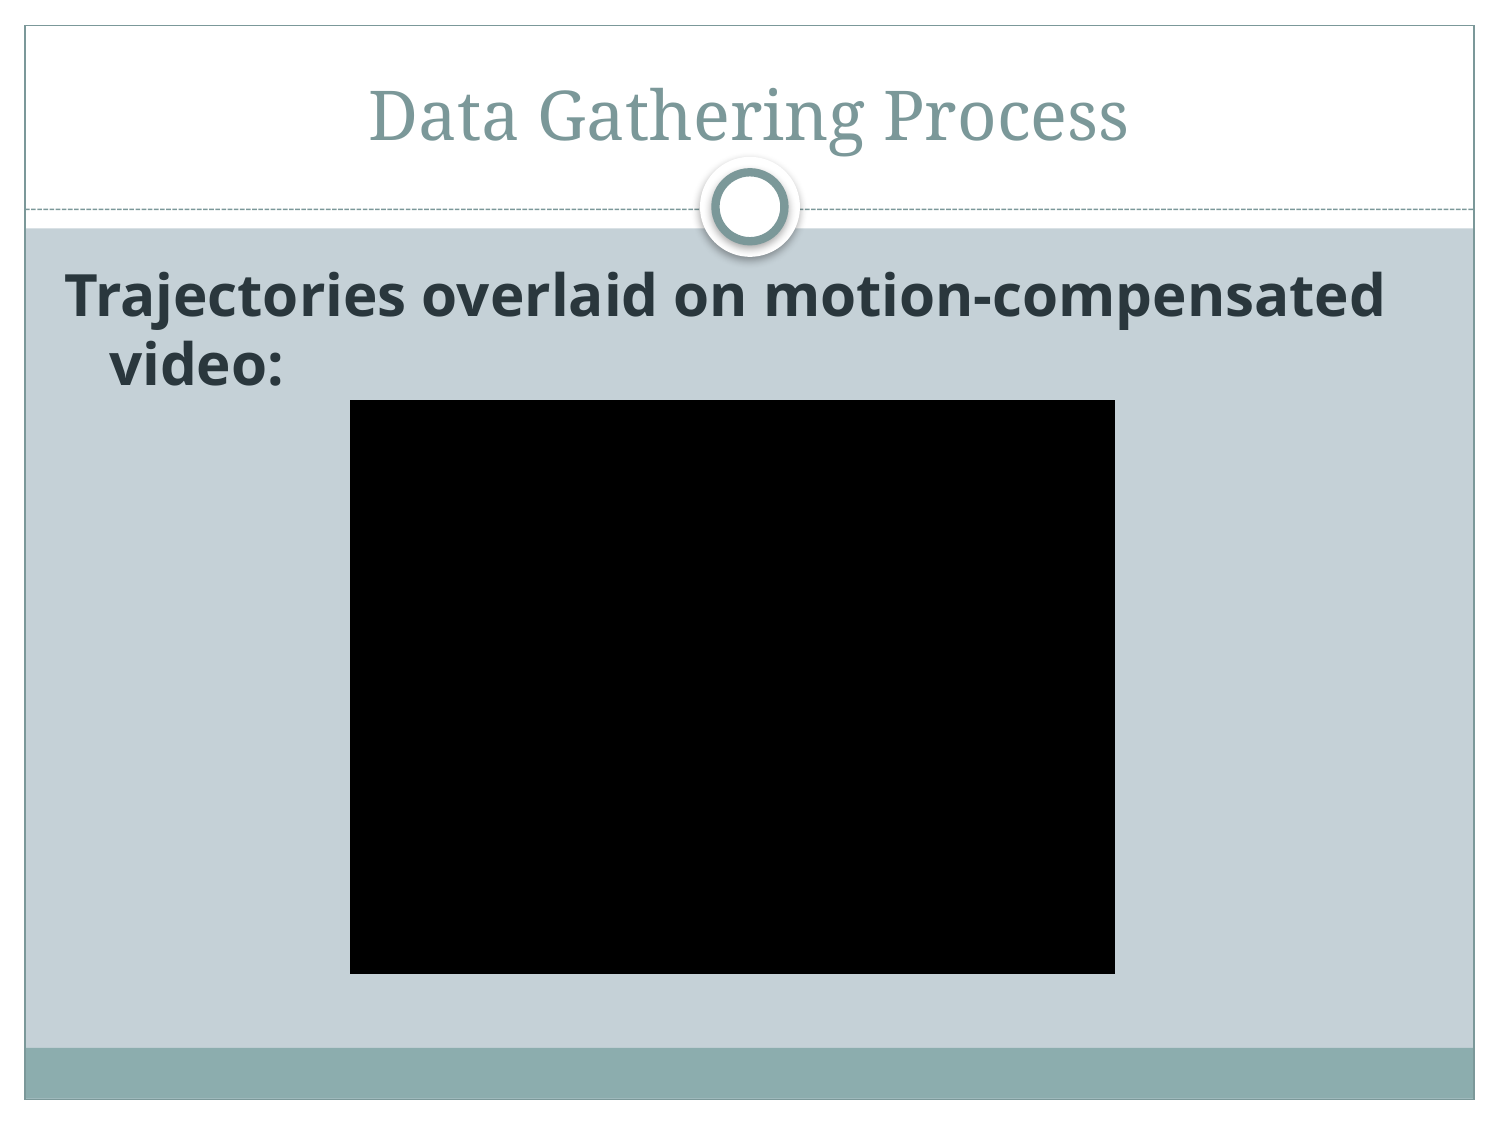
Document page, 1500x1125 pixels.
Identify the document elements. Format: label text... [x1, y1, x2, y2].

title Data Gathering Process [49, 37, 1450, 162]
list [349, 399, 1116, 975]
text_box Trajectories overlaid on motion-compensated video: [49, 250, 1445, 1001]
